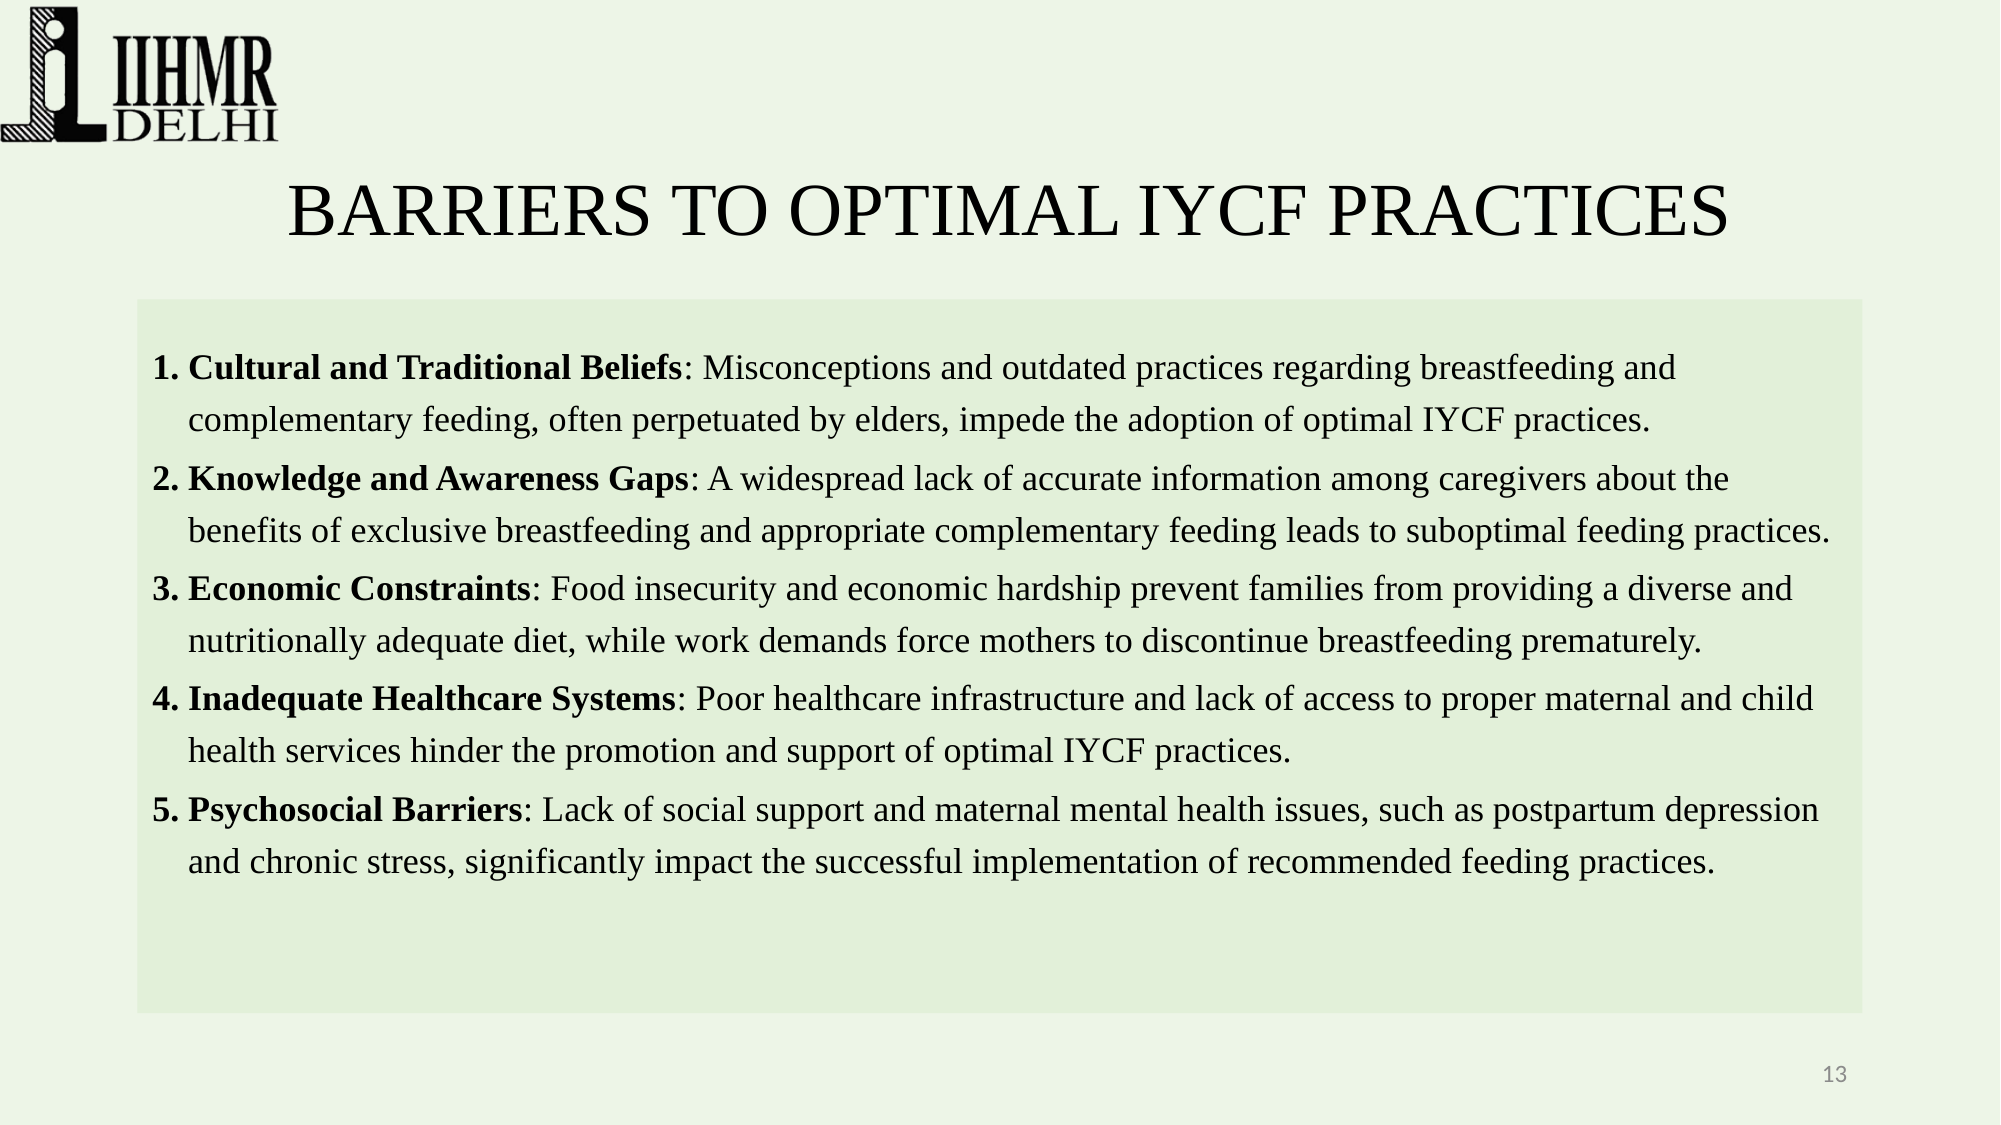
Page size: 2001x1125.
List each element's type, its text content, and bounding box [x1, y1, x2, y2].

picture [0, 3, 296, 143]
slide_number 13 [1412, 1042, 1863, 1103]
text_box BARRIERS TO OPTIMAL IYCF PRACTICES [147, 142, 1873, 361]
list Cultural and Traditional Beliefs: Misconceptions and outdated practices regarding breastfeeding and complementary feeding, often perpetuated by elders, impede the adoption of optimal IYCF practices. Knowledge and Awareness Gaps: A widespread lack of accurate information among caregivers about the benefits of exclusive breastfeeding and appropriate complementary feeding leads to suboptimal feeding practices. Economic Constraints: Food insecurity and economic hardship prevent families from providing a diverse and nutritionally adequate diet, while work demands force mothers to discontinue breastfeeding prematurely. Inadequate Healthcare Systems: Poor healthcare infrastructure and lack of access to proper maternal and child health services hinder the promotion and support of optimal IYCF practices. Psychosocial Barriers: Lack of social support and maternal mental health issues, such as postpartum depression and chronic stress, significantly impact the successful implementation of recommended feeding practices. [137, 299, 1863, 1014]
